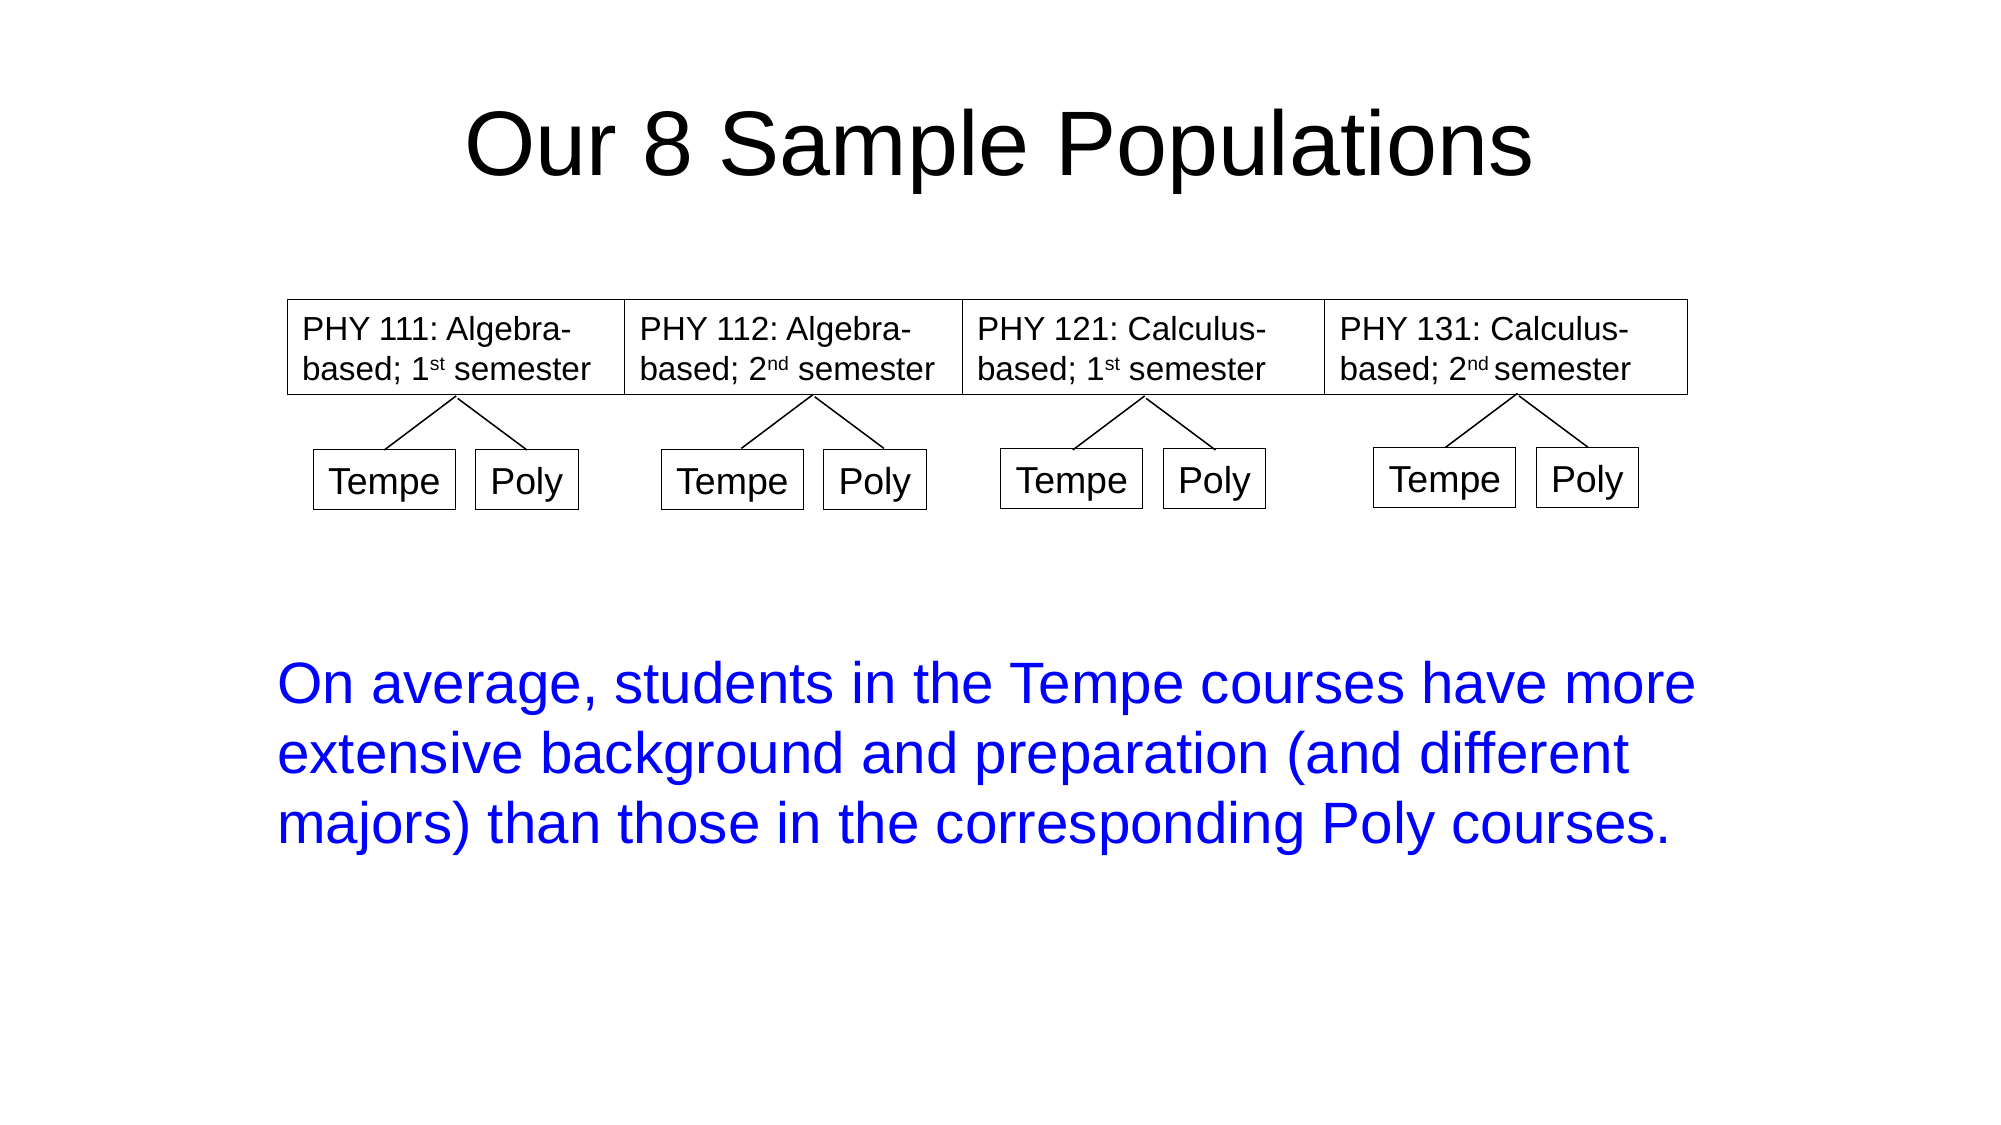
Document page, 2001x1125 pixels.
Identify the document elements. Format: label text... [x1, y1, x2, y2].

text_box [999, 448, 1267, 510]
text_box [660, 449, 928, 511]
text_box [740, 394, 885, 449]
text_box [1072, 395, 1216, 451]
text_box PHY 131: Calculus-based; 2nd semester [1324, 299, 1688, 395]
text_box On average, students in the Tempe courses have more extensive background and preparation (and different majors) than those in the corresponding Poly courses. [262, 637, 1738, 863]
text_box PHY 112: Algebra-based; 2nd semester [624, 299, 963, 395]
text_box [1445, 393, 1589, 448]
title Our 8 Sample Populations [99, 44, 1901, 233]
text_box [312, 395, 580, 511]
text_box PHY 121: Calculus-based; 1st semester [963, 299, 1324, 395]
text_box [1372, 447, 1640, 509]
text_box PHY 111: Algebra-based; 1st semester [287, 299, 624, 395]
